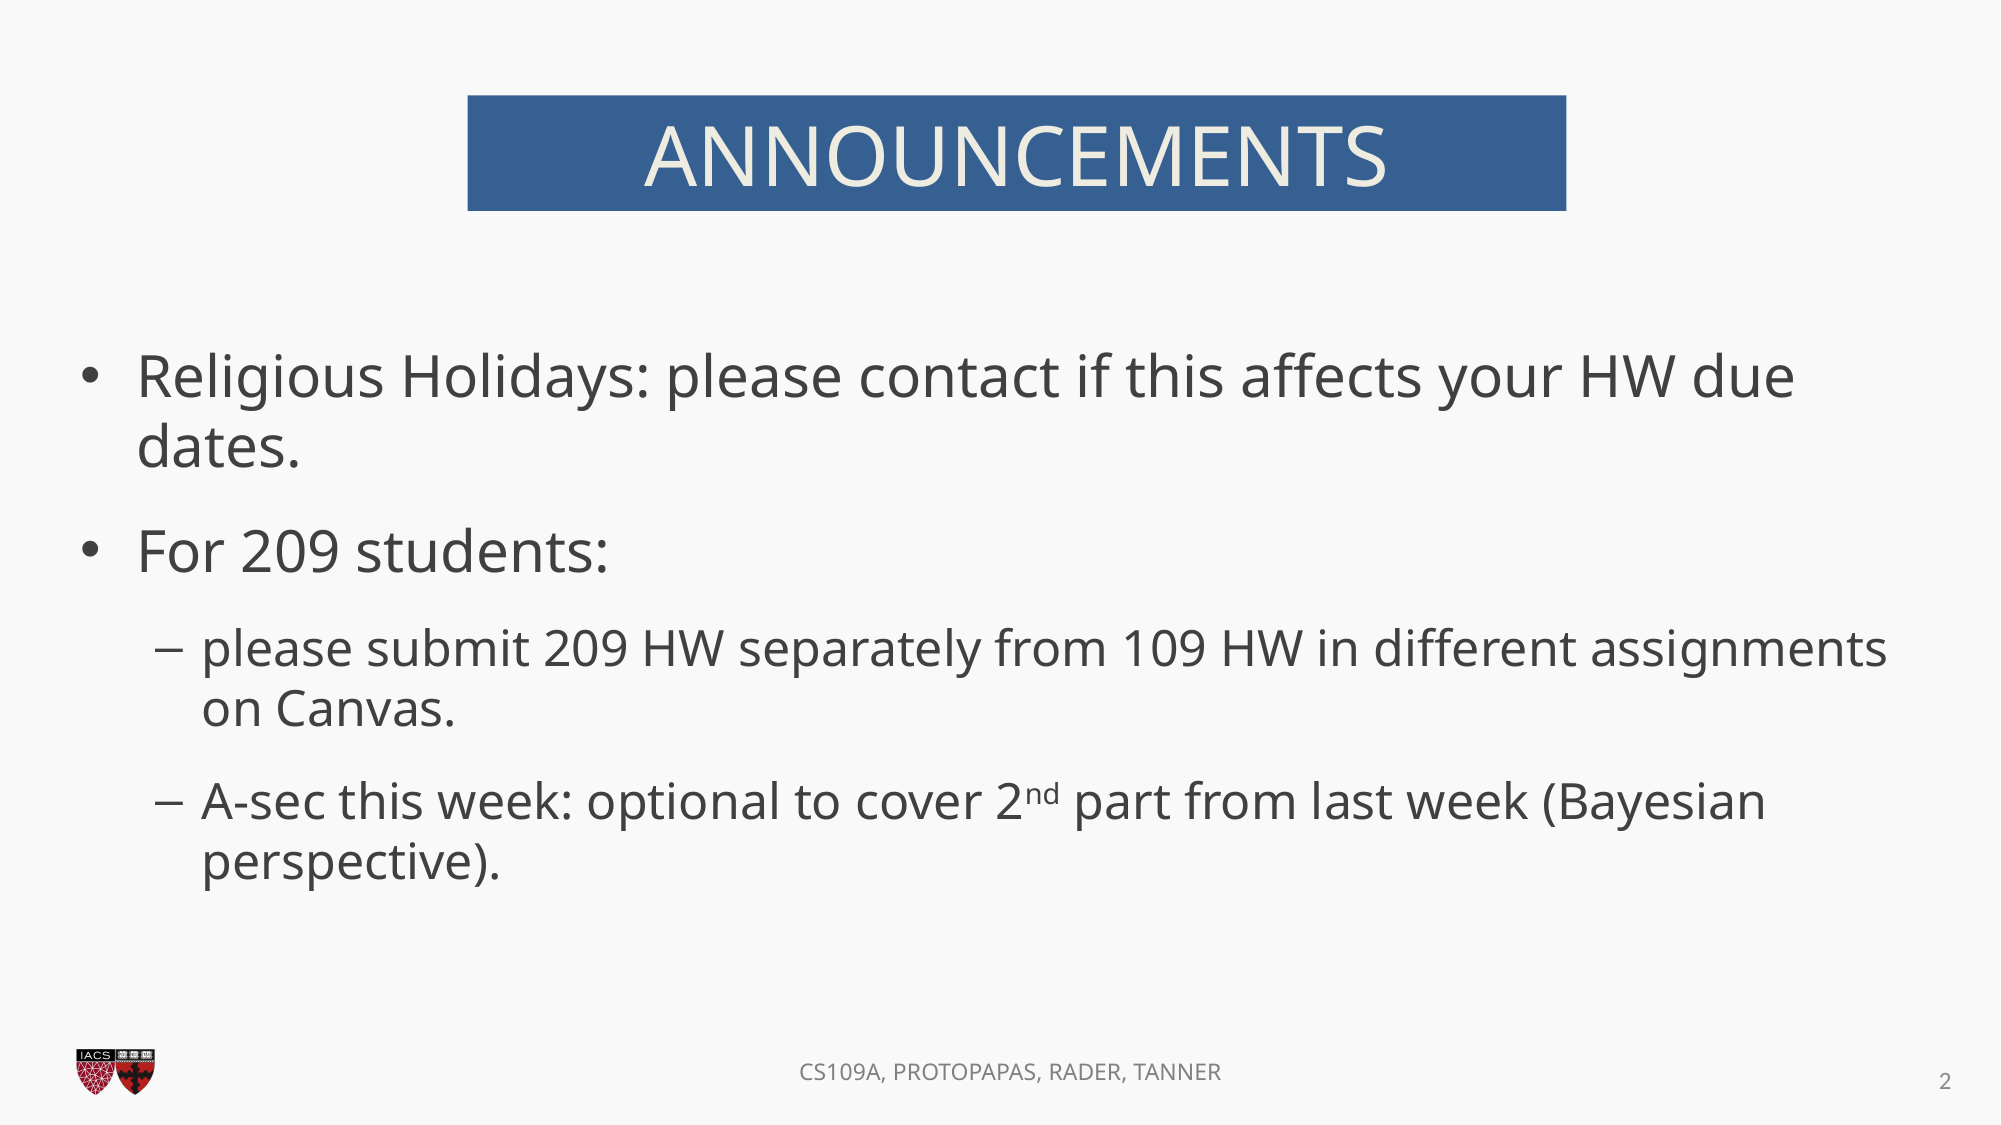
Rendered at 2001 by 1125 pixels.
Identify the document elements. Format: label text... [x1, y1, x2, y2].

text_box Religious Holidays: please contact if this affects your HW due dates. For 209 students: please submit 209 HW separately from 109 HW in different assignments on Canvas. A-sec this week: optional to cover 2nd part from last week (Bayesian perspective). [65, 331, 1967, 1125]
text_box ANNOUNCEMENTS [467, 95, 1567, 211]
